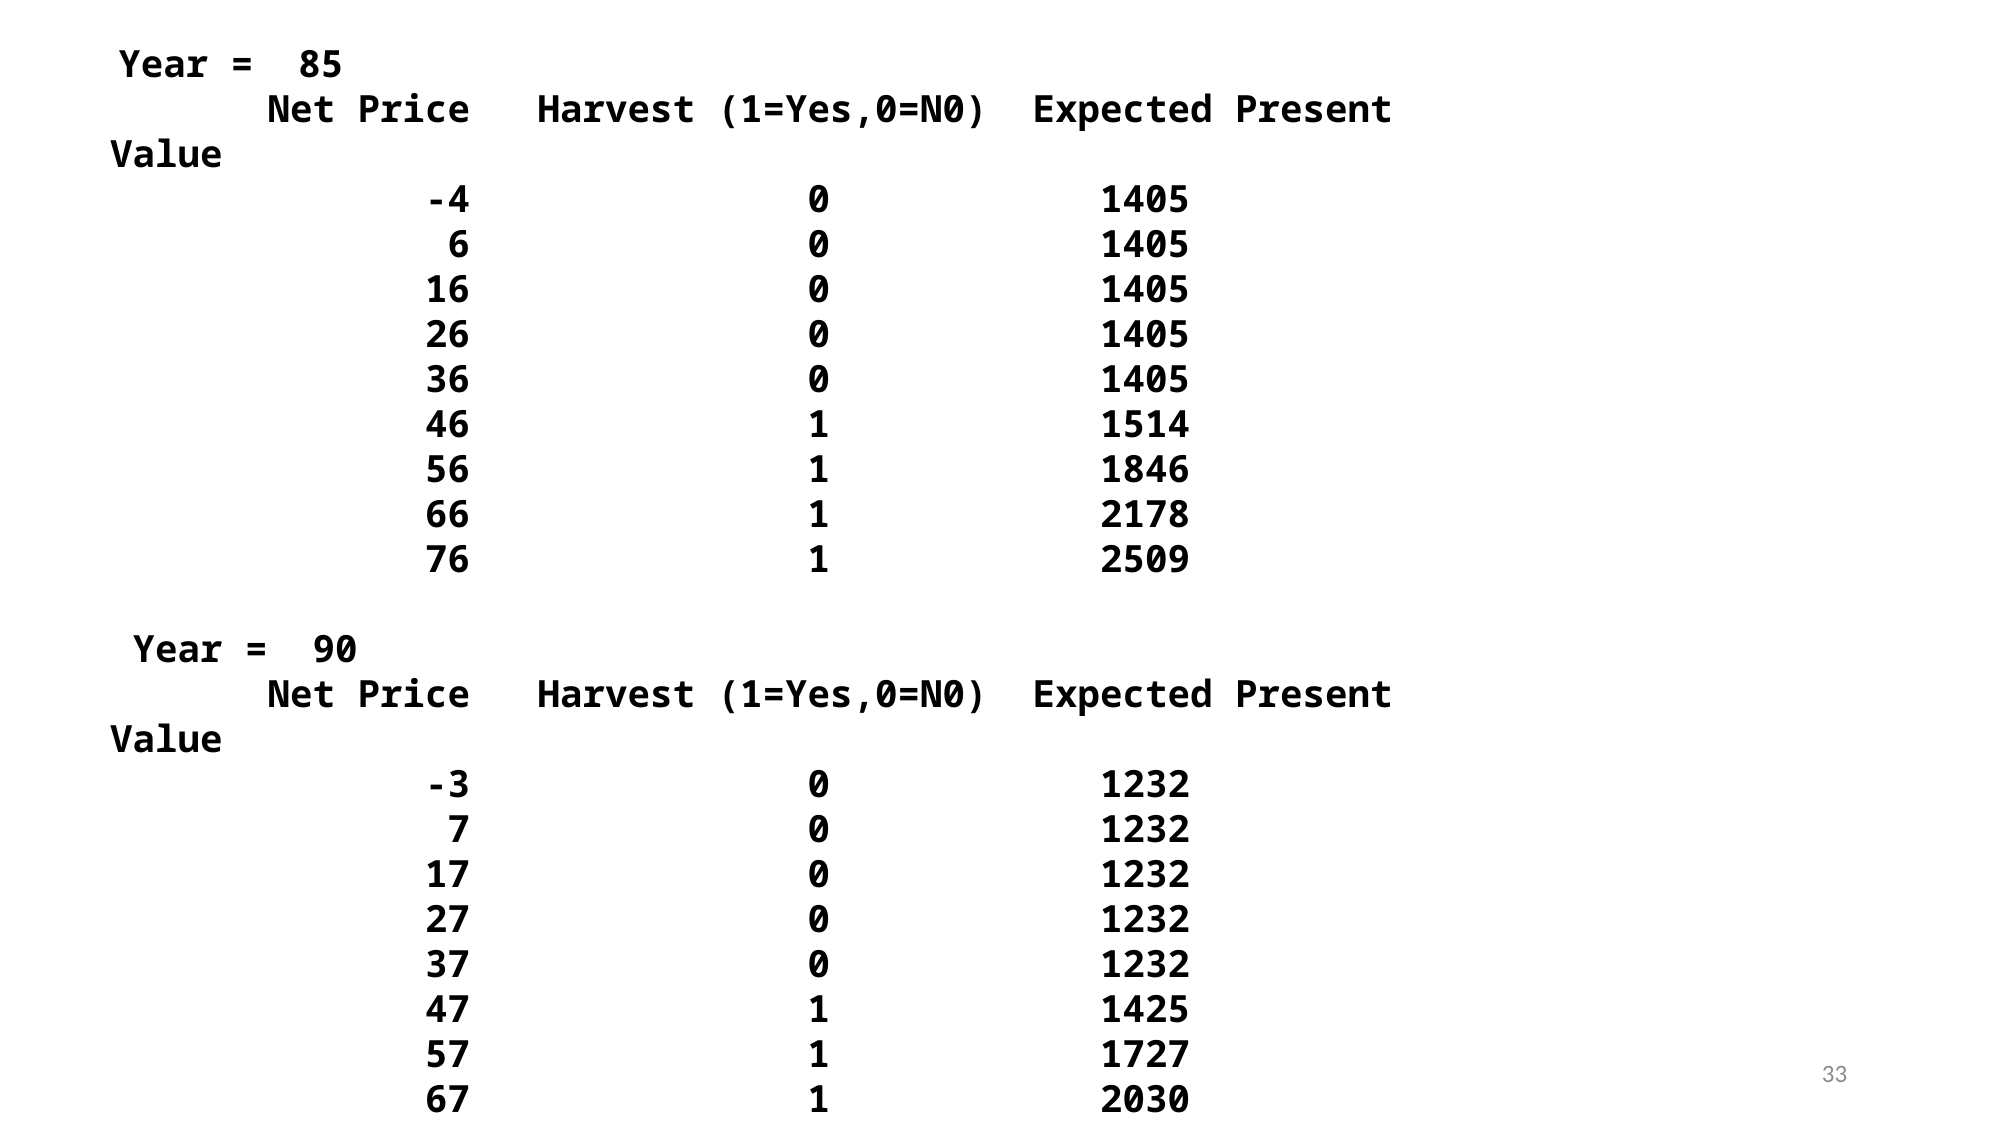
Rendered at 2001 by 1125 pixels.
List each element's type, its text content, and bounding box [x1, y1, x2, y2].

slide_number 33 [1500, 1042, 1863, 1103]
text_box Year = 85 Net Price Harvest (1=Yes,0=N0) Expected Present Value -4 0 1405 6 0 1405 16 0 1405 26 0 1405 36 0 1405 46 1 1514 56 1 1846 66 1 2178 76 1 2509 Year = 90 Net Price Harvest (1=Yes,0=N0) Expected Present Value -3 0 1232 7 0 1232 17 0 1232 27 0 1232 37 0 1232 47 1 1425 57 1 1727 67 1 2030 77 1 2332 [95, 32, 1500, 1125]
